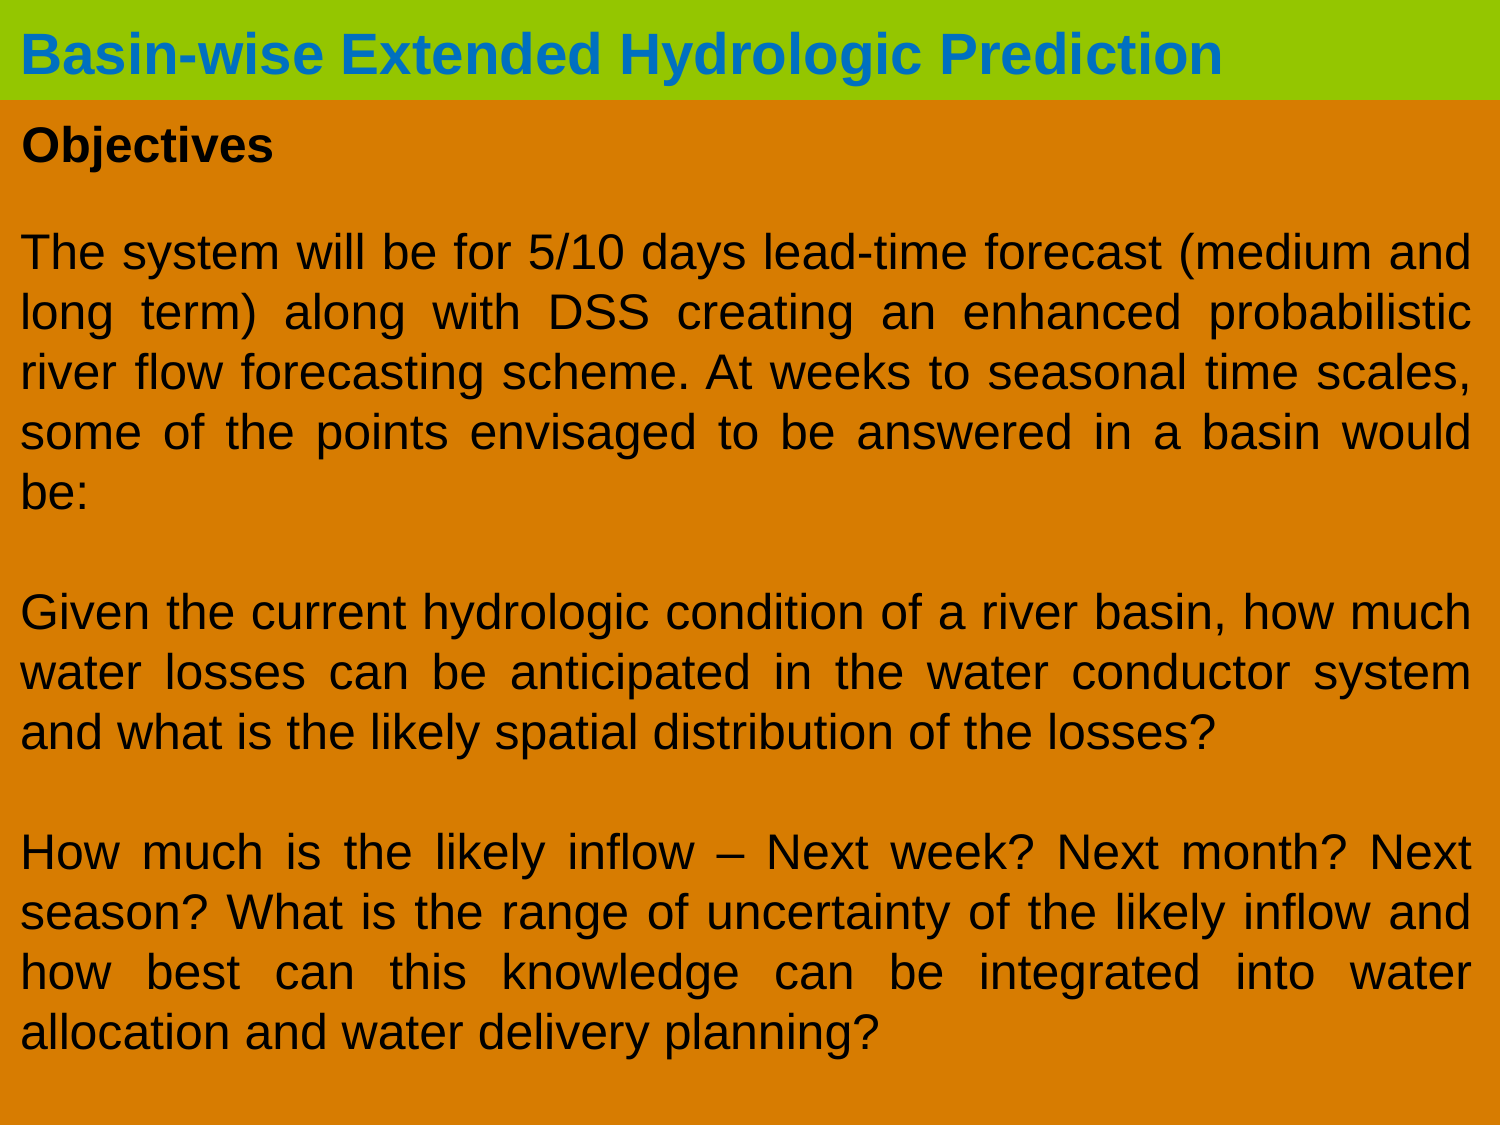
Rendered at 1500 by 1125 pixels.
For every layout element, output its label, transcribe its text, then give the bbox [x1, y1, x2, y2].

text_box The system will be for 5/10 days lead-time forecast (medium and long term) along with DSS creating an enhanced probabilistic river flow forecasting scheme. At weeks to seasonal time scales, some of the points envisaged to be answered in a basin would be: Given the current hydrologic condition of a river basin, how much water losses can be anticipated in the water conductor system and what is the likely spatial distribution of the losses? How much is the likely inflow – Next week? Next month? Next season? What is the range of uncertainty of the likely inflow and how best can this knowledge can be integrated into water allocation and water delivery planning? [5, 212, 1488, 1068]
text_box Objectives [6, 105, 290, 181]
text_box Basin-wise Extended Hydrologic Prediction [5, 0, 1500, 103]
